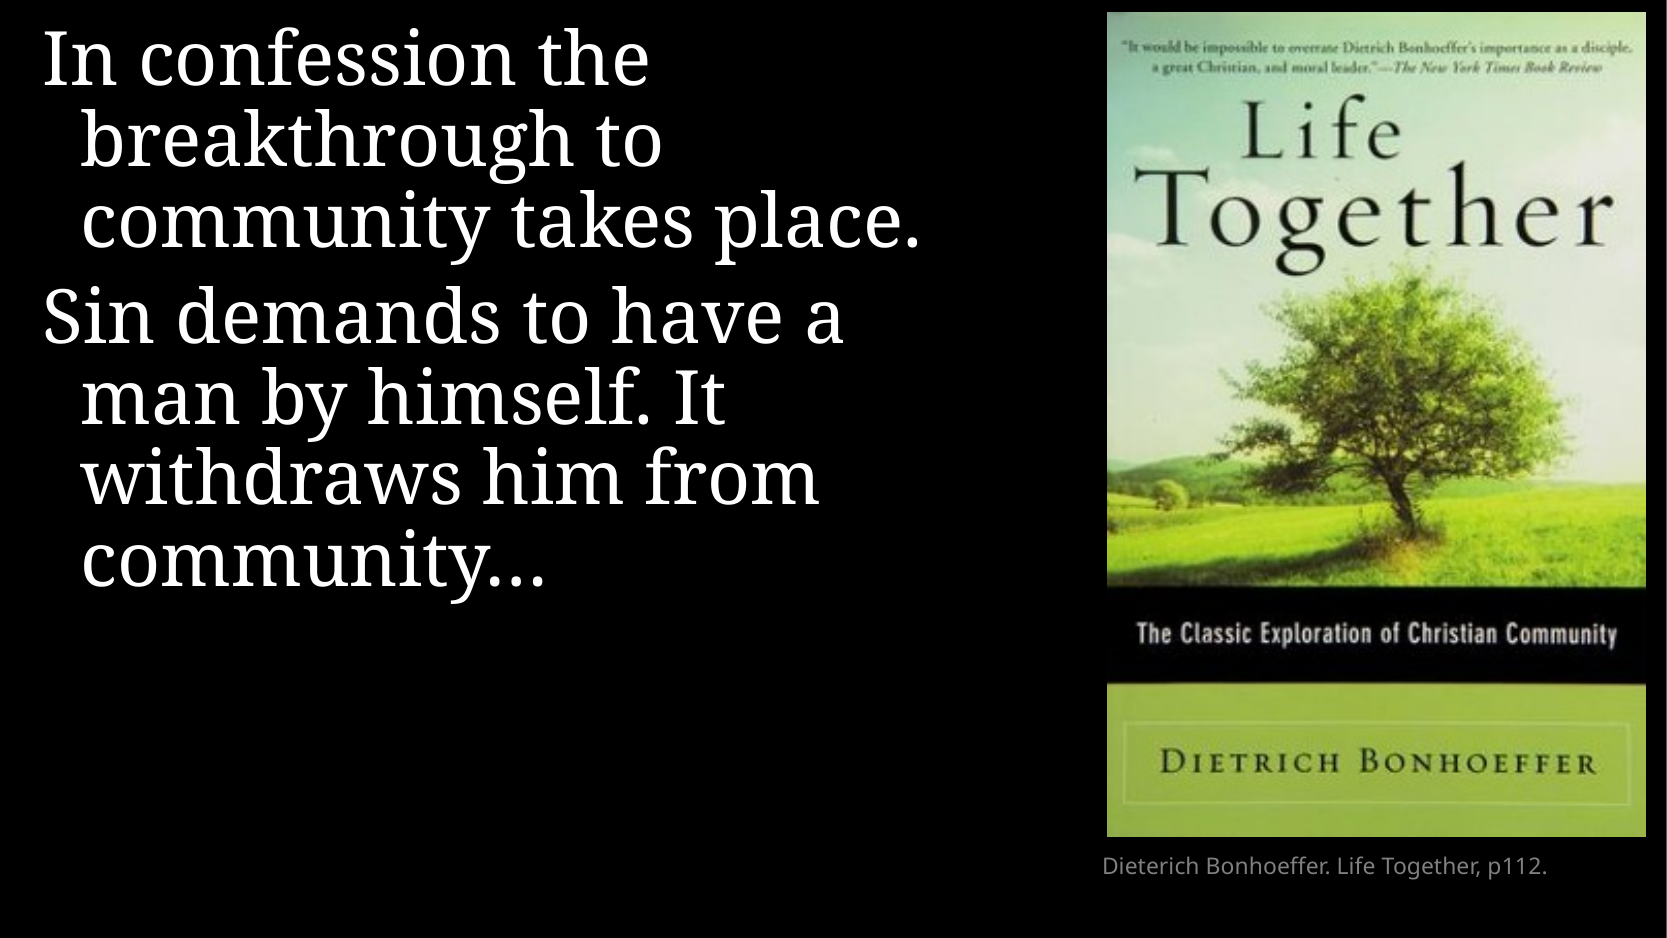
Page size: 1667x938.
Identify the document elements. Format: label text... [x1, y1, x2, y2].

list In confession the breakthrough to community takes place. Sin demands to have a man by himself. It withdraws him from community… [27, 12, 996, 919]
title Dieterich Bonhoeffer. Life Together, p112. [1008, 843, 1643, 924]
picture [1107, 12, 1646, 837]
